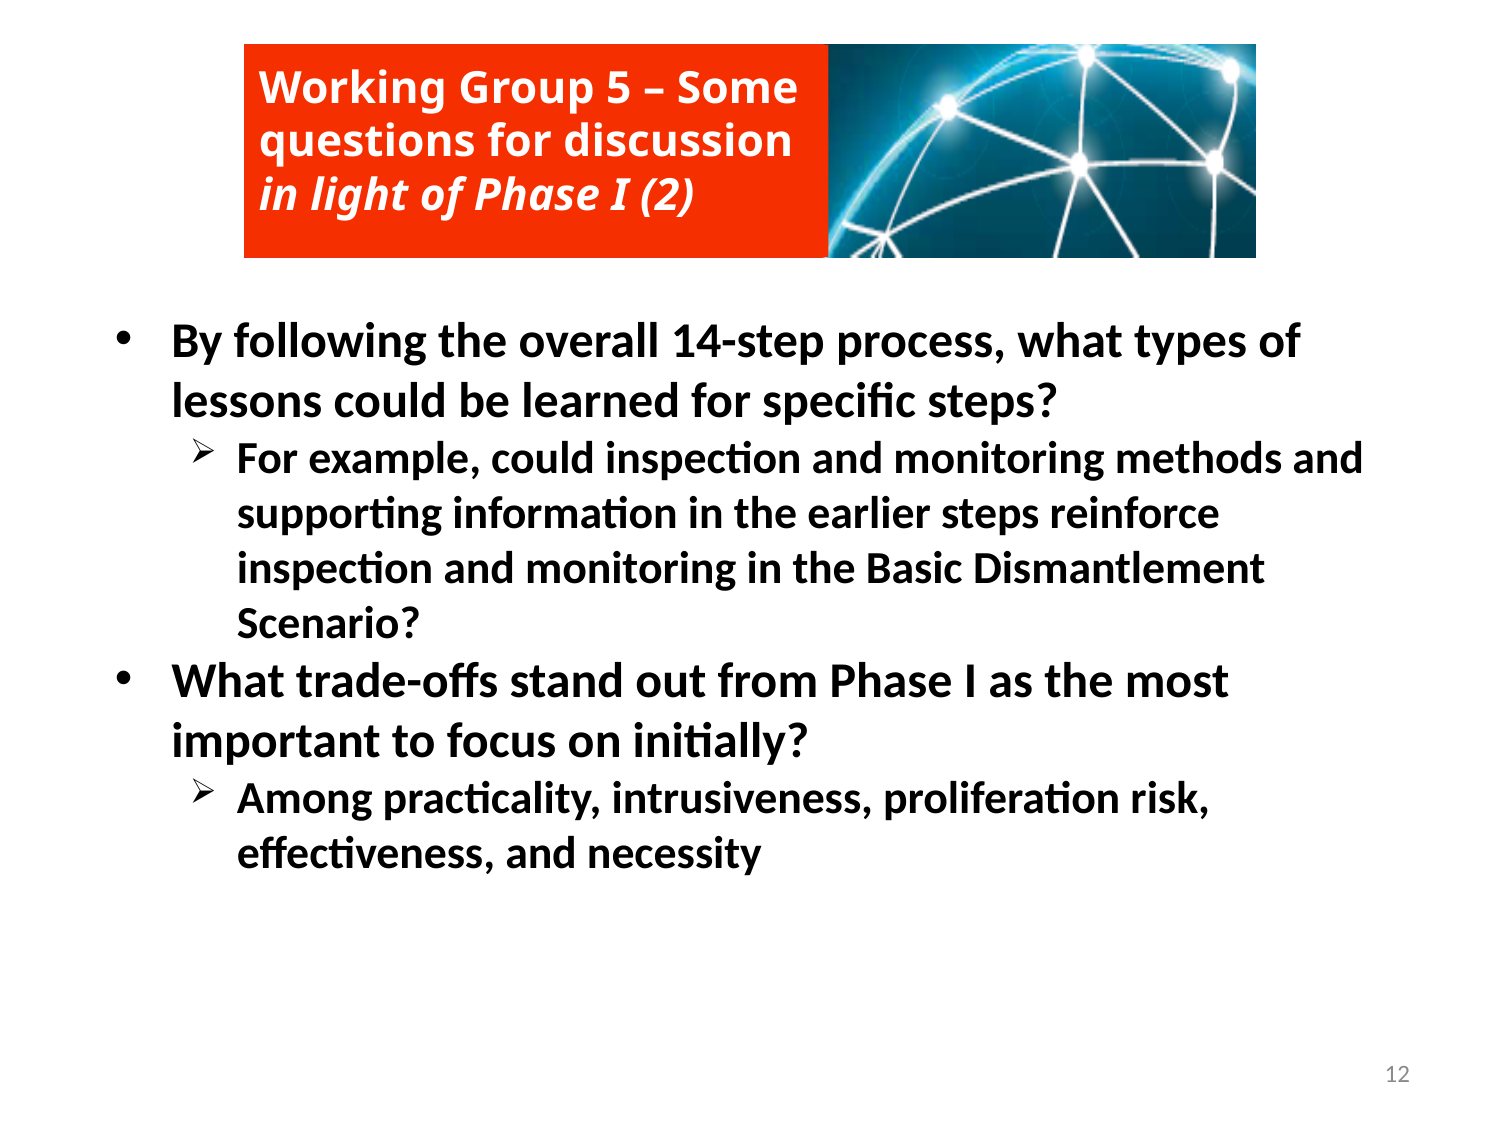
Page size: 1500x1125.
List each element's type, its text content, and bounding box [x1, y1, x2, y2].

list By following the overall 14-step process, what types of lessons could be learned for specific steps? For example, could inspection and monitoring methods and supporting information in the earlier steps reinforce inspection and monitoring in the Basic Dismantlement Scenario? What trade-offs stand out from Phase I as the most important to focus on initially? Among practicality, intrusiveness, proliferation risk, effectiveness, and necessity [99, 300, 1425, 1072]
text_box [244, 44, 1256, 258]
slide_number 12 [1074, 1042, 1425, 1103]
